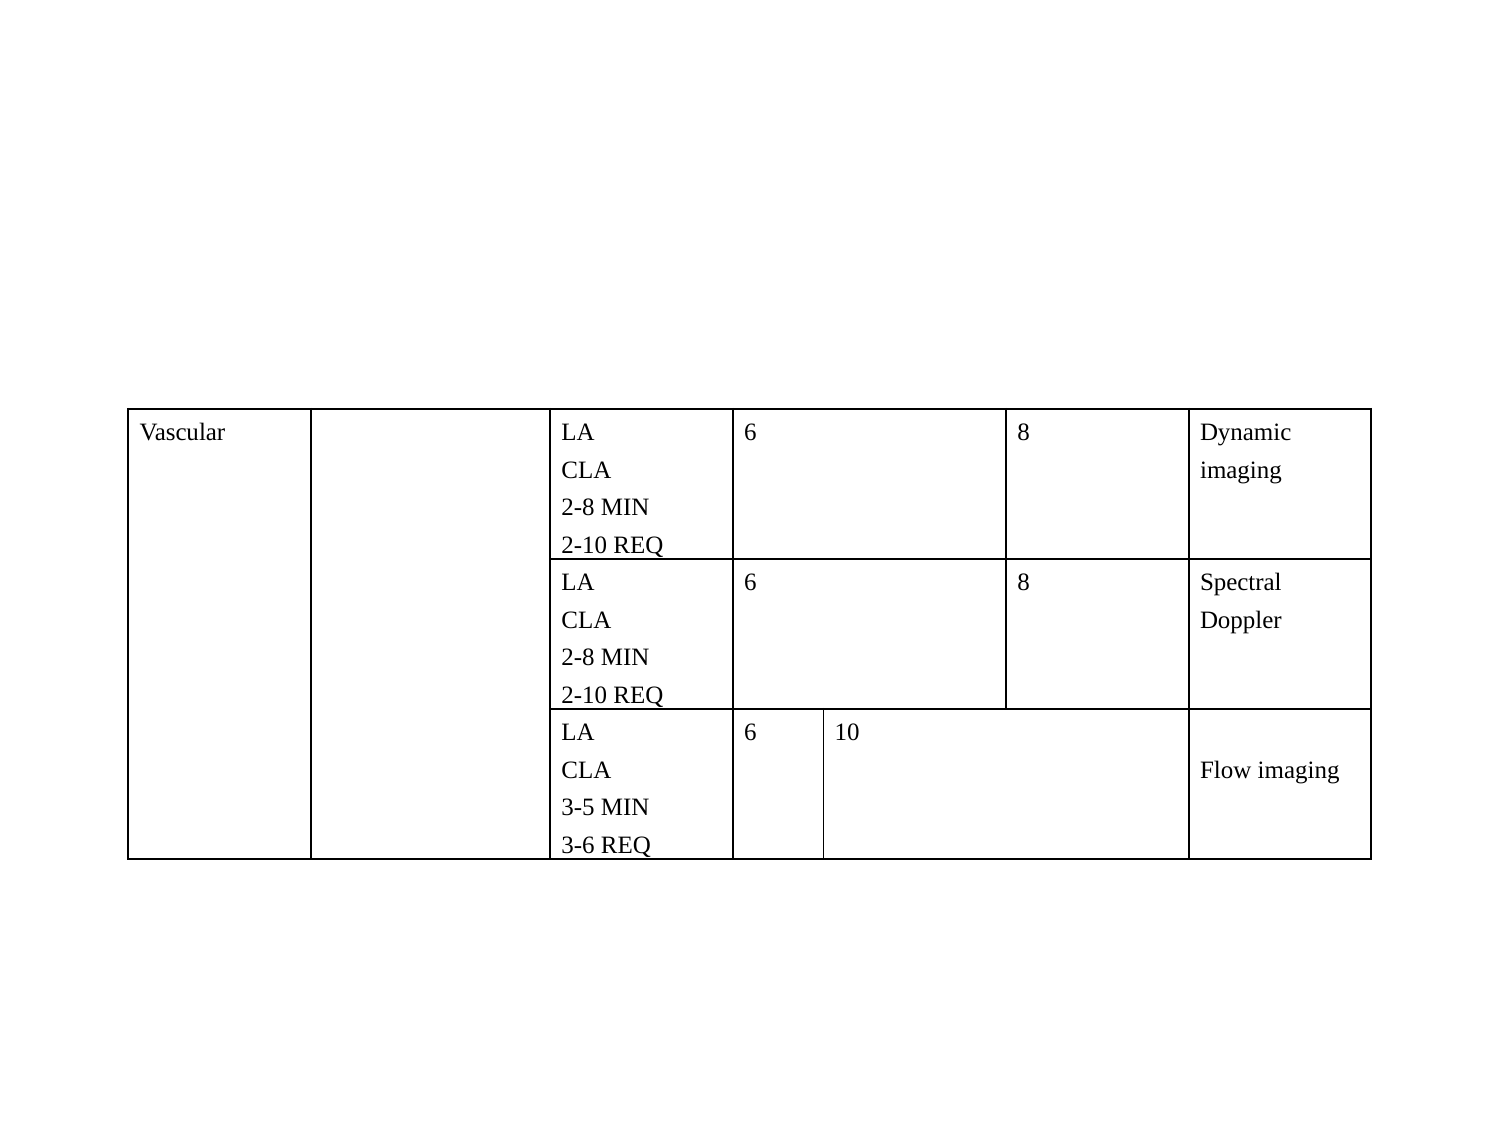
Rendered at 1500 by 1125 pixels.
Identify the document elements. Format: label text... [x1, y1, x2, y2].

table_cell 6 [734, 710, 823, 858]
table_cell Spectral Doppler [1190, 560, 1370, 708]
table_header LA CLA 2-8 MIN 2-10 REQ [551, 410, 732, 558]
table_cell LA CLA 3-5 MIN 3-6 REQ [551, 710, 732, 858]
table_cell 10 [824, 710, 1188, 858]
table_header 8 [1007, 410, 1188, 558]
table_cell Flow imaging [1190, 710, 1370, 858]
table_cell 6 [734, 560, 1005, 708]
table_header [312, 410, 549, 858]
table_cell 8 [1007, 560, 1188, 708]
table_header Vascular [129, 410, 310, 858]
table_header Dynamic imaging [1190, 410, 1370, 558]
table_cell LA CLA 2-8 MIN 2-10 REQ [551, 560, 732, 708]
table_header 6 [734, 410, 1005, 558]
